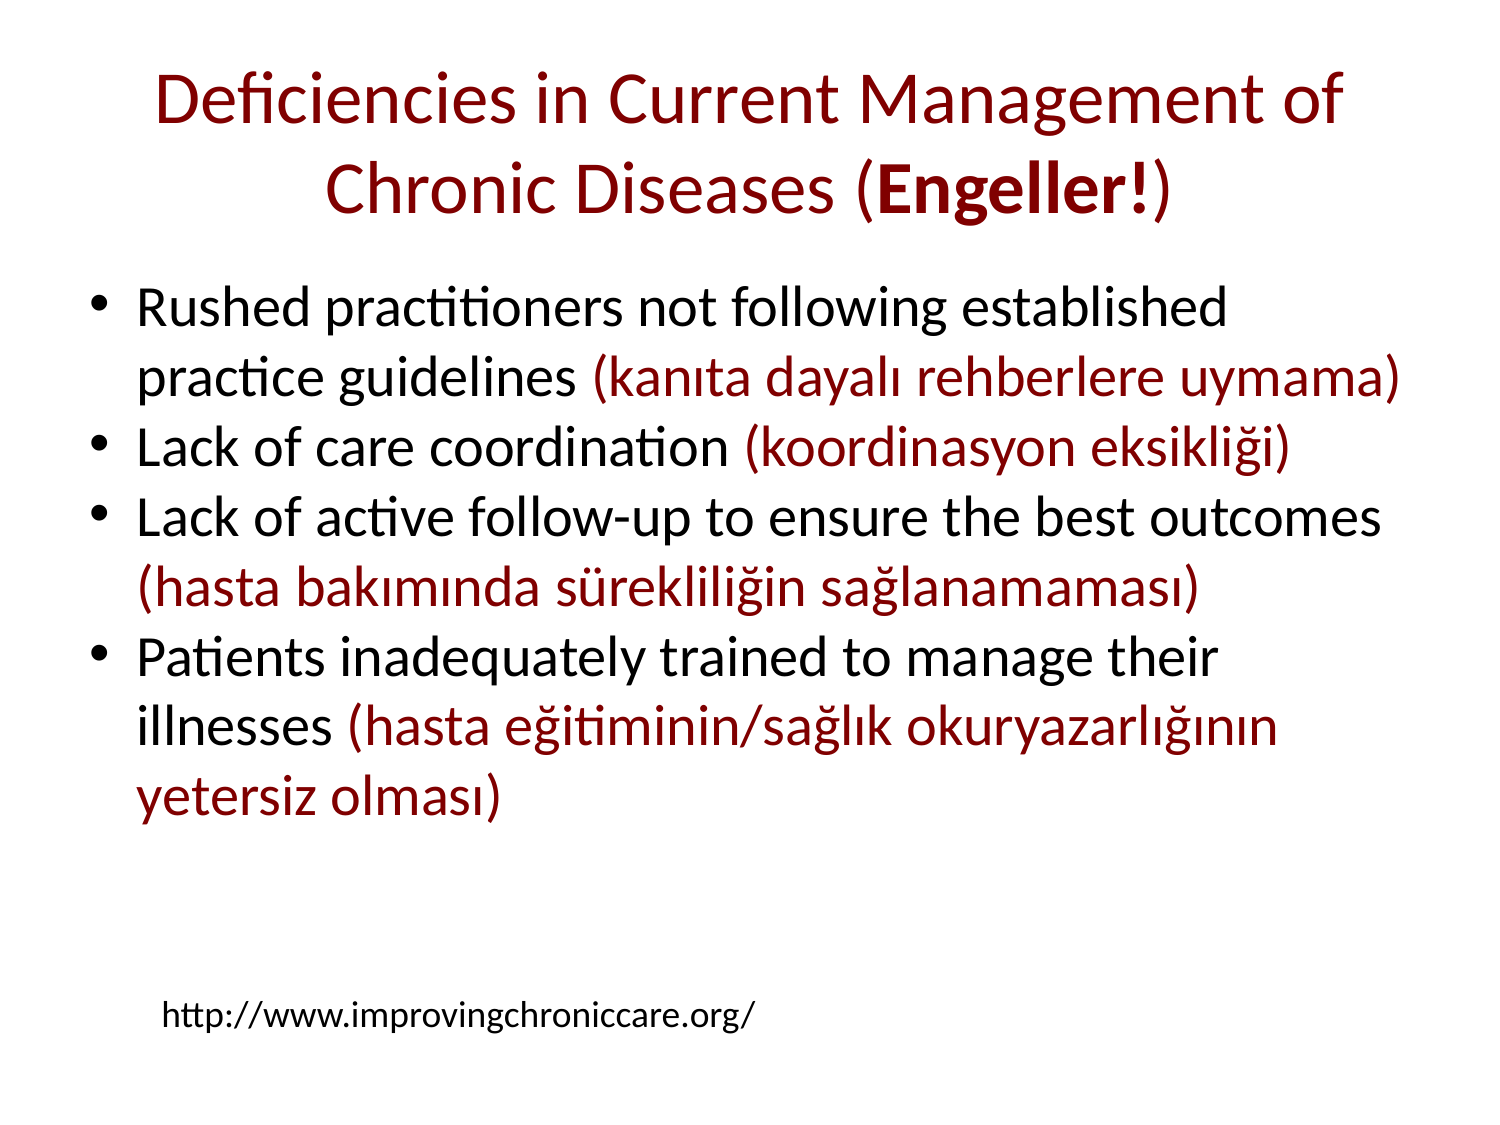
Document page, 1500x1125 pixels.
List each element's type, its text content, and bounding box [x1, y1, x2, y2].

text_box Rushed practitioners not following established practice guidelines (kanıta dayalı rehberlere uymama) Lack of care coordination (koordinasyon eksikliği) Lack of active follow-up to ensure the best outcomes (hasta bakımında sürekliliğin sağlanamaması) Patients inadequately trained to manage their illnesses (hasta eğitiminin/sağlık okuryazarlığının yetersiz olması) [74, 260, 1425, 905]
text_box http://www.improvingchroniccare.org/ [146, 982, 771, 1042]
title Deficiencies in Current Management of Chronic Diseases (Engeller!) [75, 45, 1425, 233]
